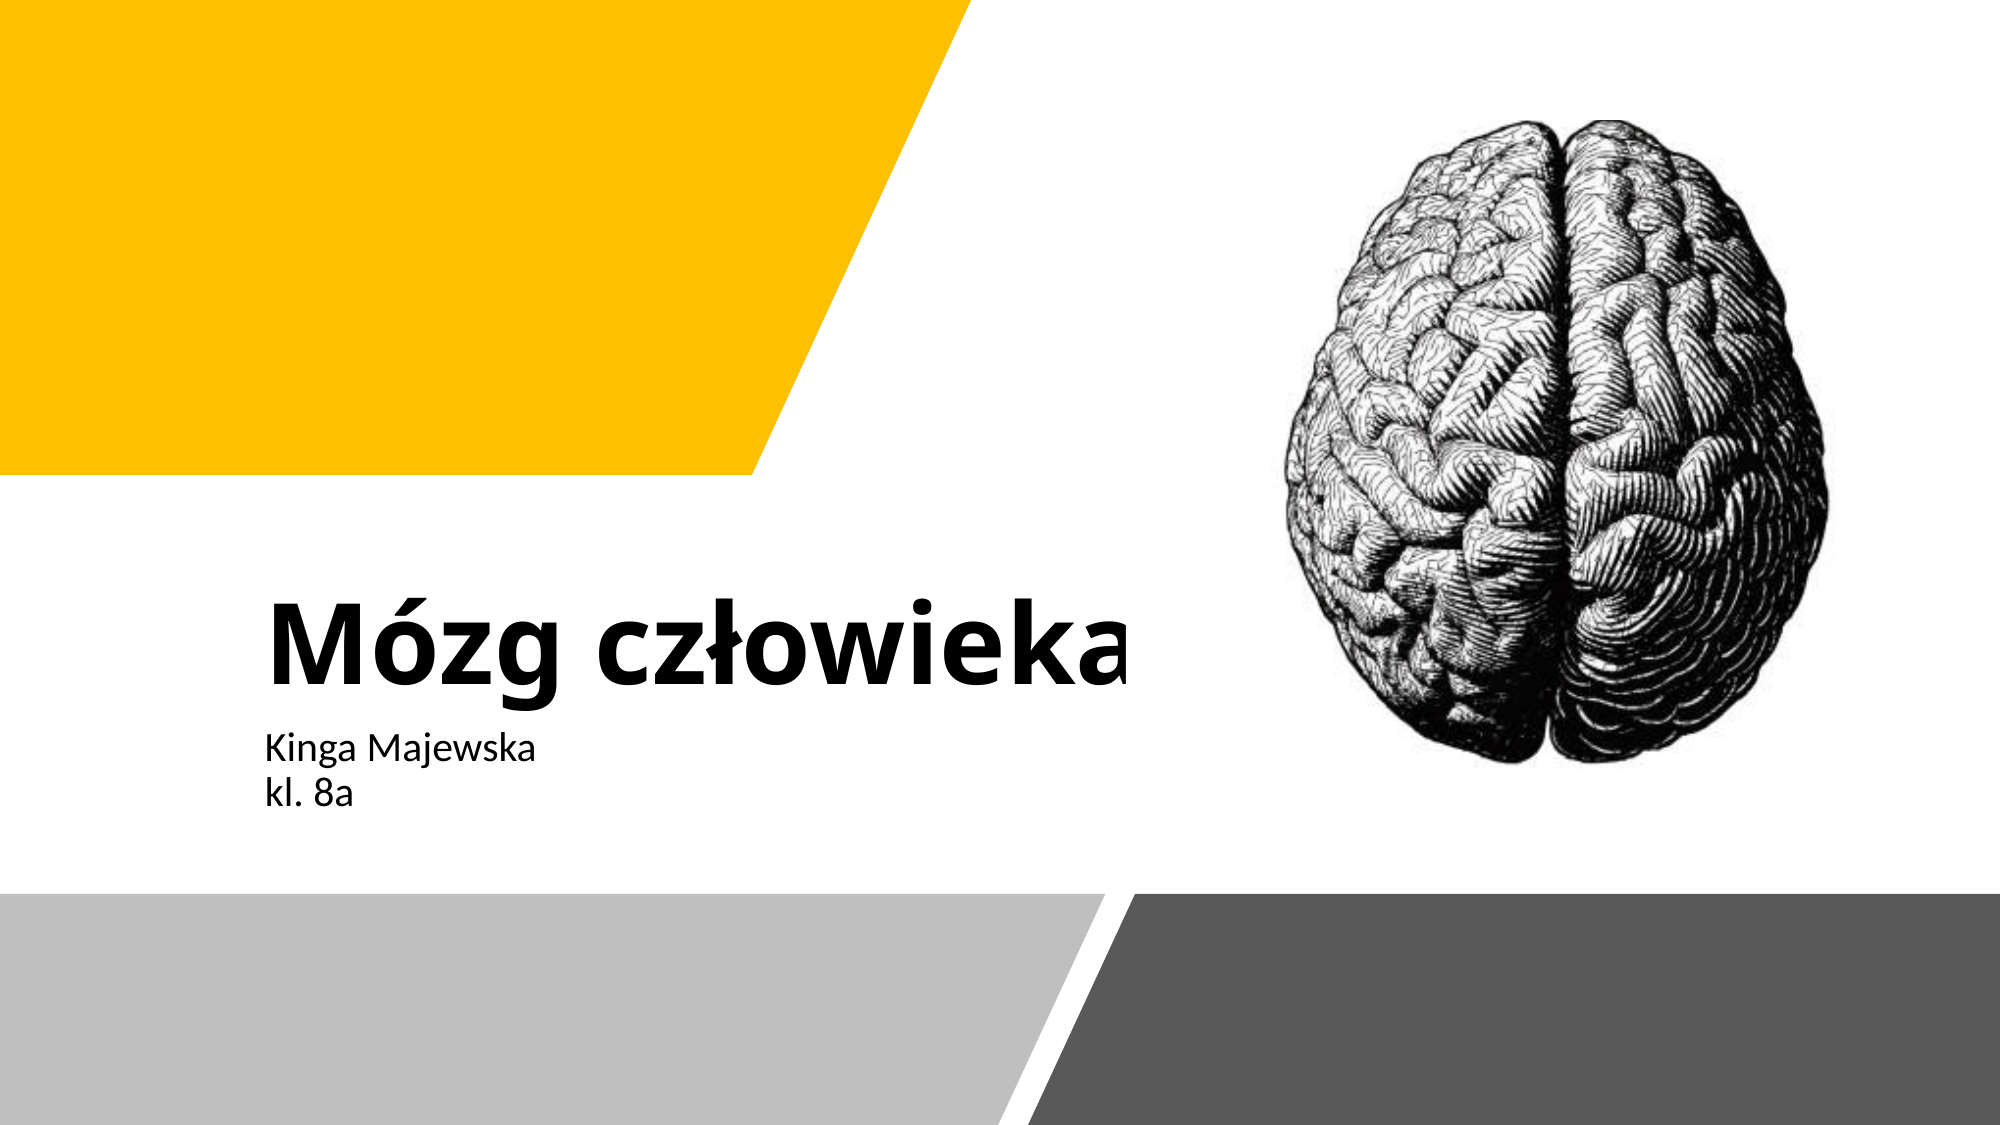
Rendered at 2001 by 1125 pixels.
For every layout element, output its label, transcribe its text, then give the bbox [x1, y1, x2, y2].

text_box [999, 832, 1744, 1125]
text_box [1026, 892, 2000, 1125]
subtitle Kinga Majewska kl. 8a [249, 717, 1336, 867]
title Mózg człowieka [249, 493, 1125, 717]
picture [1125, 120, 1865, 832]
text_box [0, 892, 1107, 1125]
text_box [0, 0, 973, 477]
